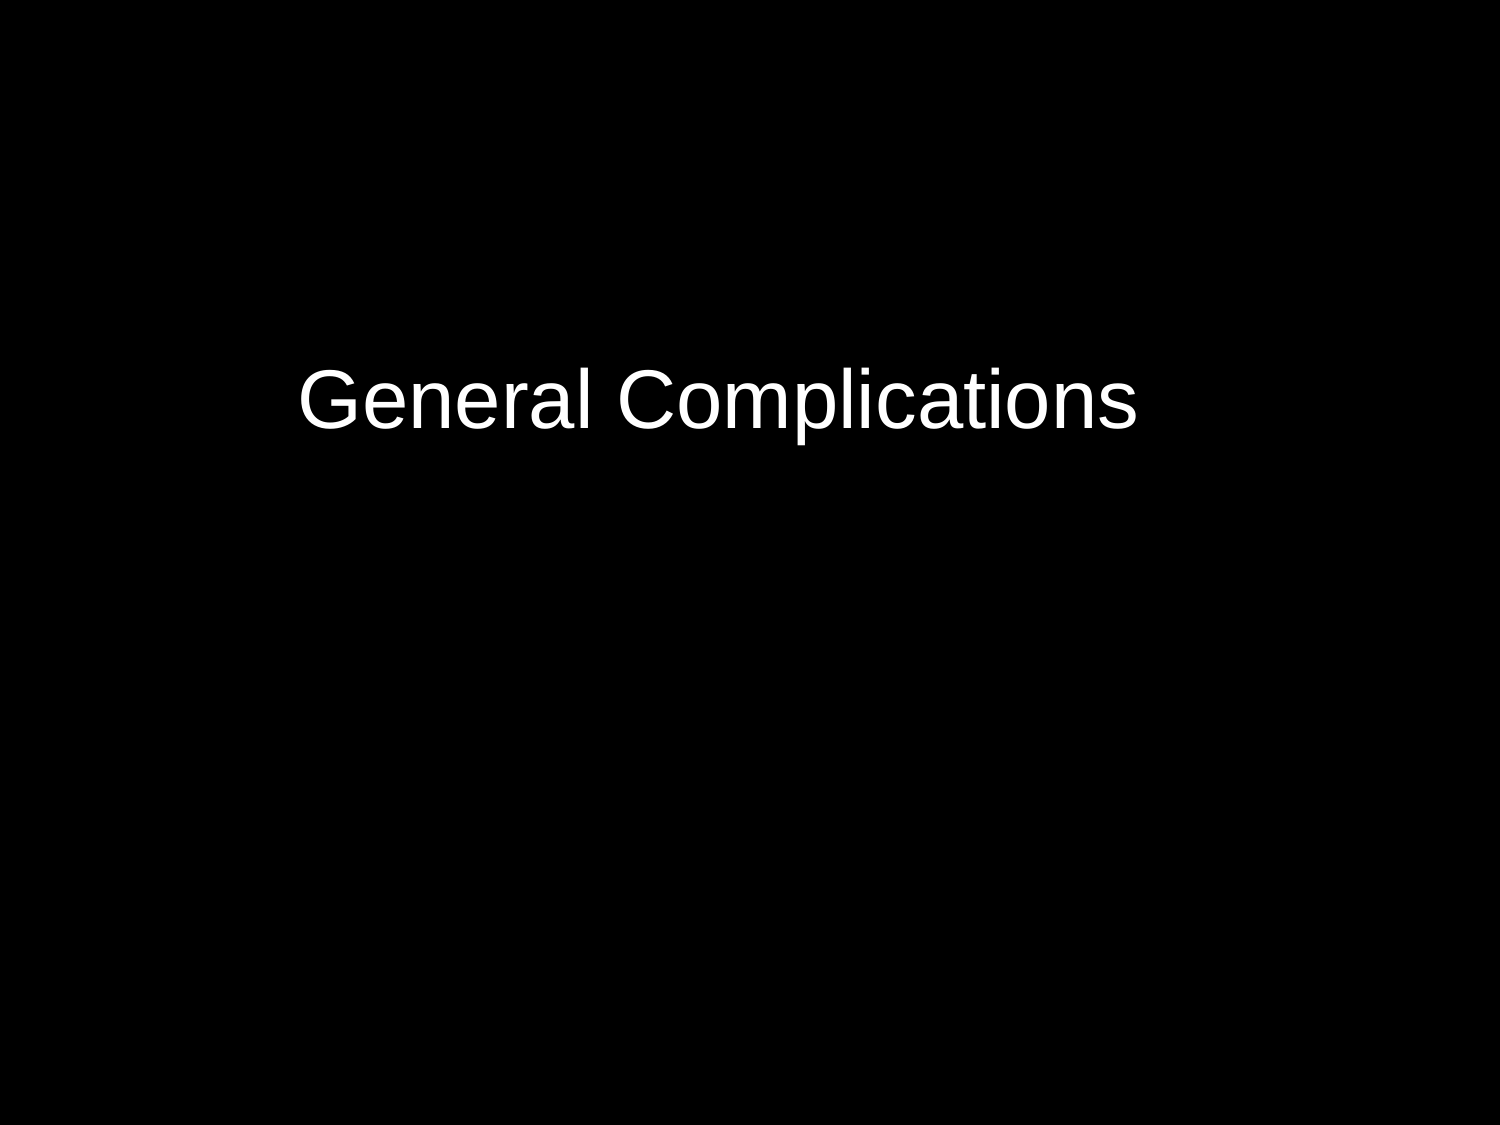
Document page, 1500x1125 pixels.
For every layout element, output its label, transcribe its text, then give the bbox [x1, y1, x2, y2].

subtitle General Complications [112, 337, 1326, 901]
